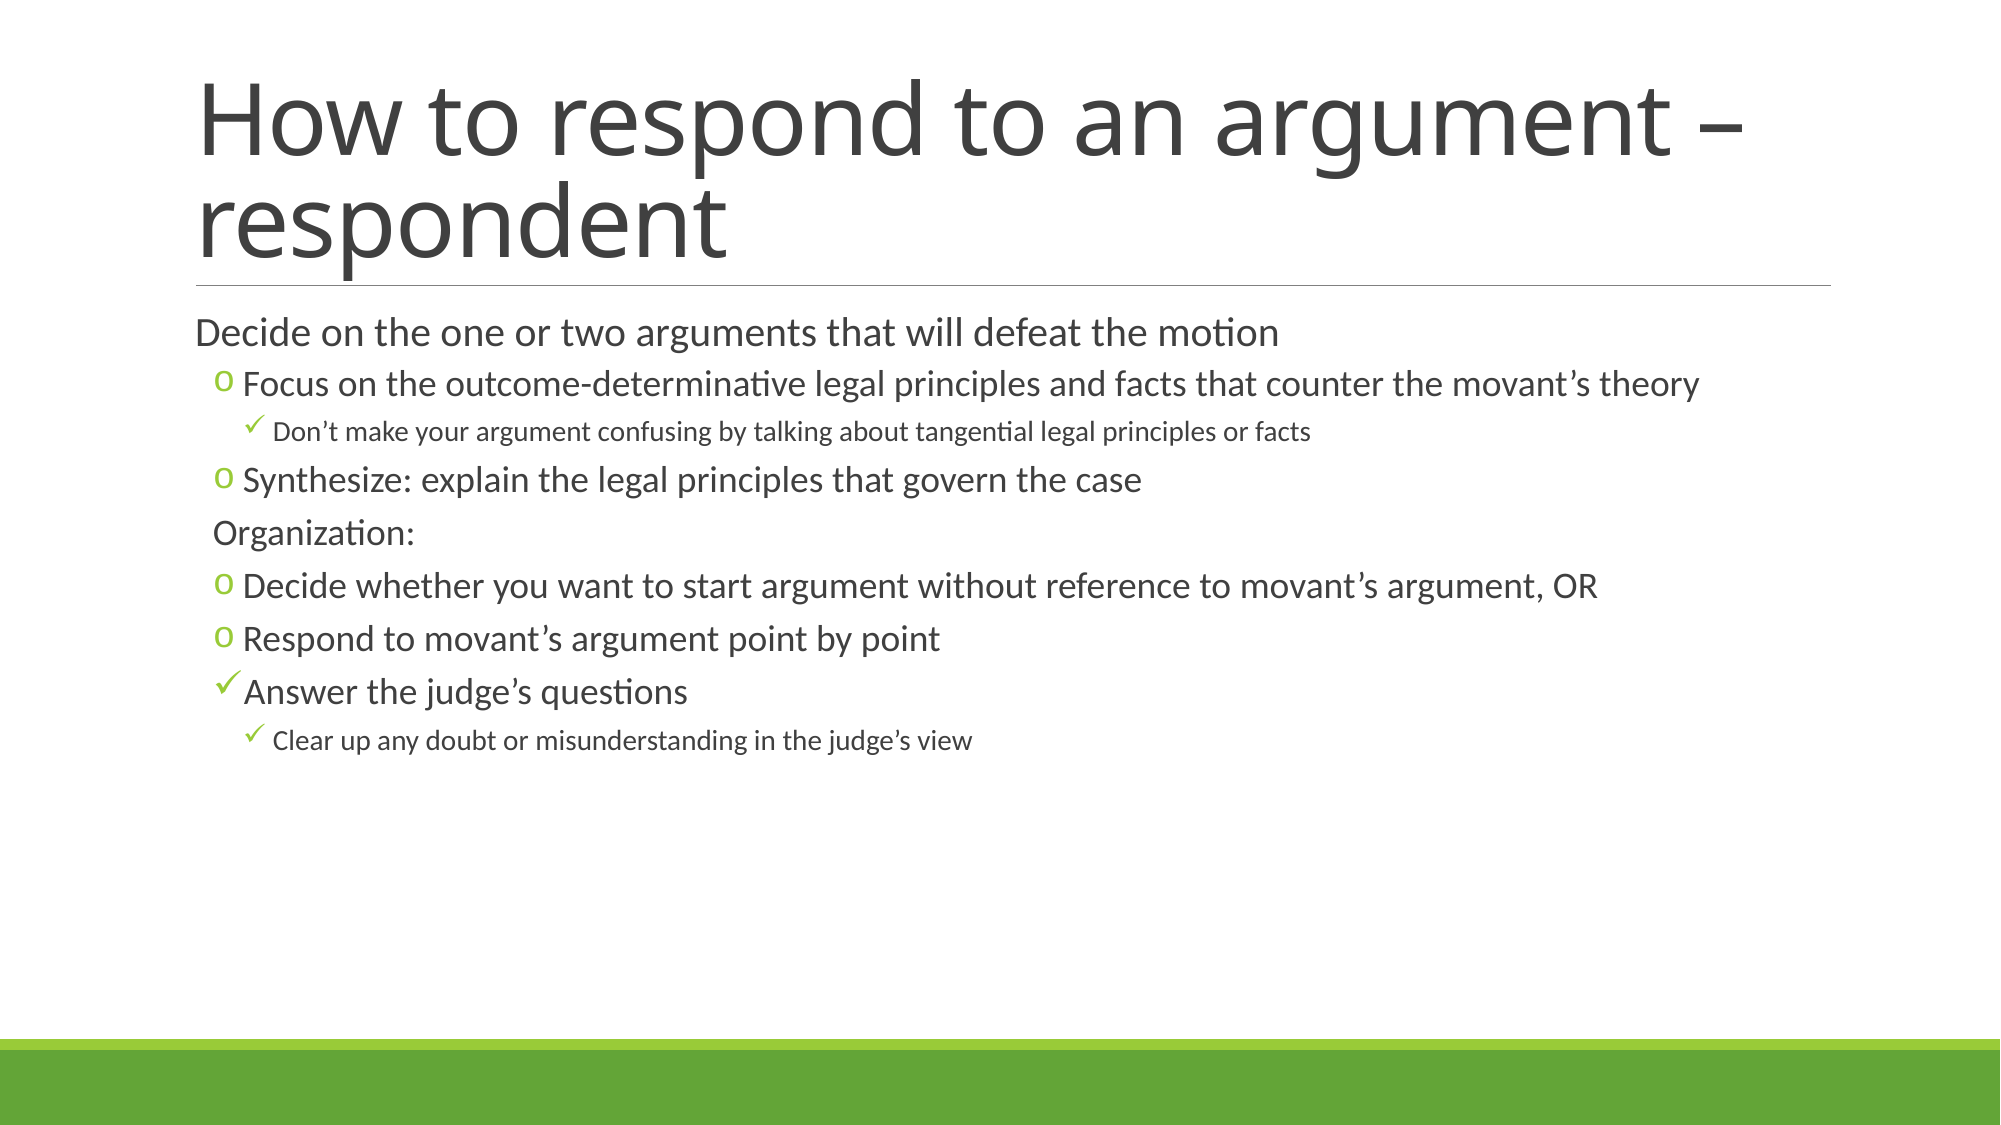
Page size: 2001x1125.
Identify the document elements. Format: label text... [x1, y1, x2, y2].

list Decide on the one or two arguments that will defeat the motion Focus on the outcome-determinative legal principles and facts that counter the movant’s theory Don’t make your argument confusing by talking about tangential legal principles or facts Synthesize: explain the legal principles that govern the case Organization: Decide whether you want to start argument without reference to movant’s argument, OR Respond to movant’s argument point by point Answer the judge’s questions Clear up any doubt or misunderstanding in the judge’s view [180, 302, 1830, 963]
title How to respond to an argument – respondent [180, 47, 1830, 285]
